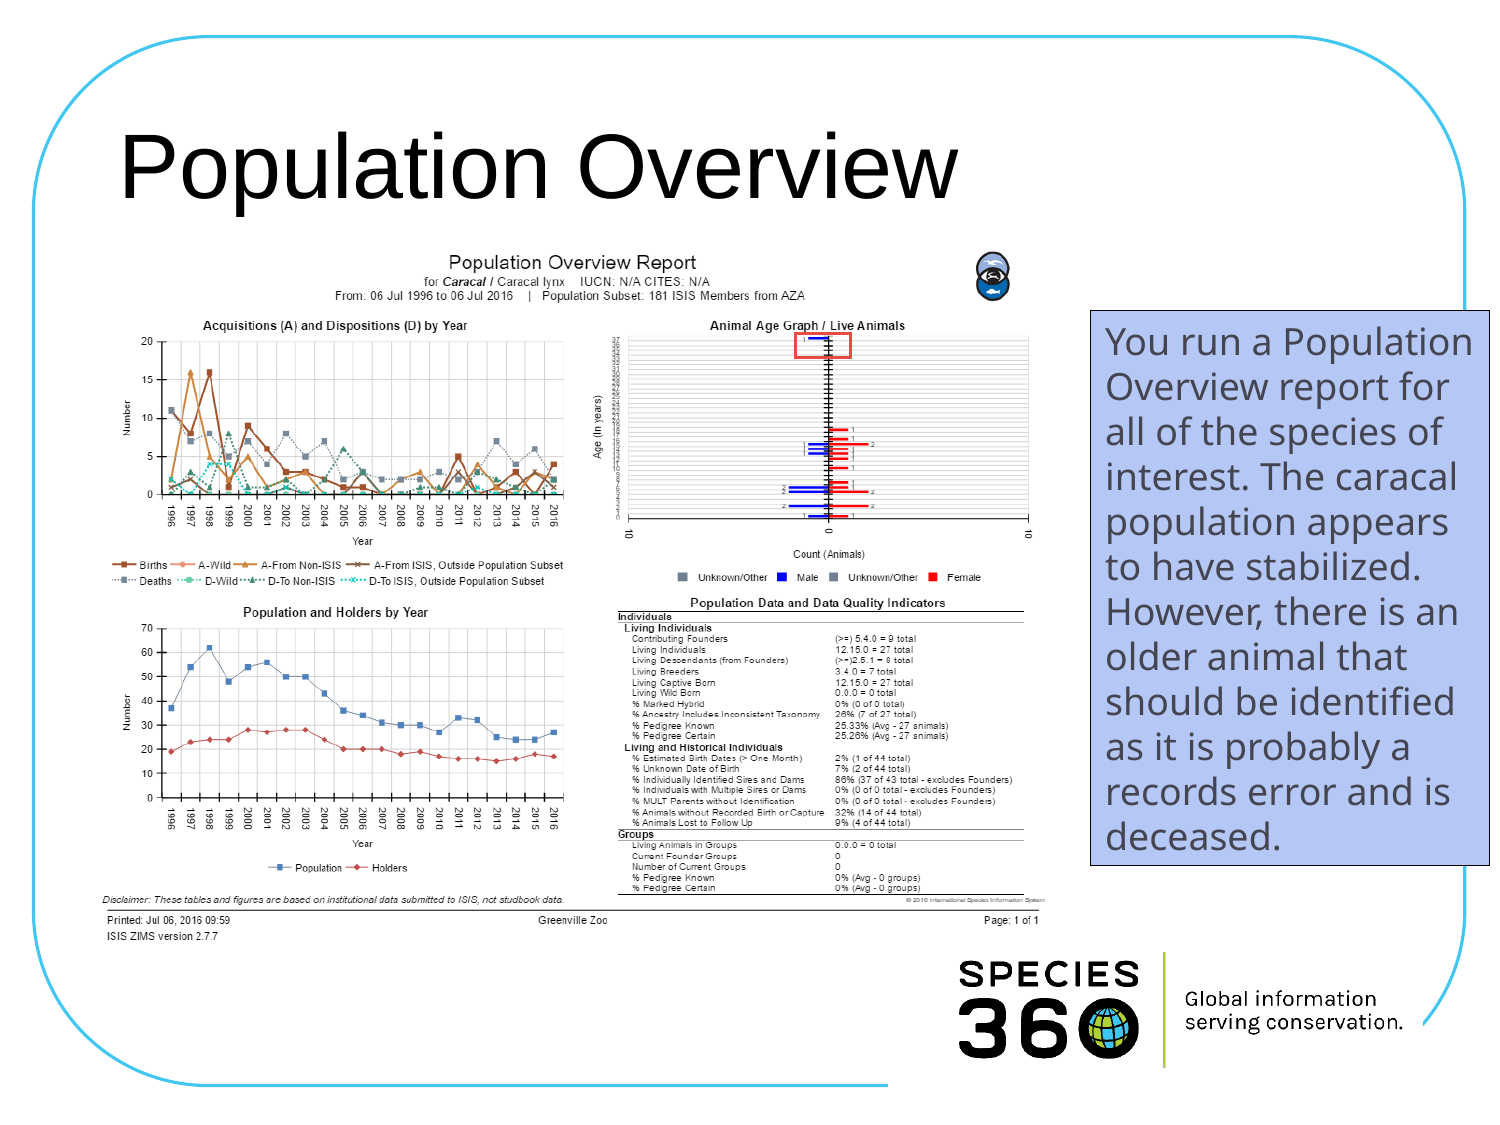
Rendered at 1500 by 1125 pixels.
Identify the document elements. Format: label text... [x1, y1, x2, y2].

picture [56, 223, 1072, 942]
title Population Overview [103, 59, 1397, 278]
picture [954, 944, 1407, 1075]
text_box You run a Population Overview report for all of the species of interest. The caracal population appears to have stabilized. However, there is an older animal that should be identified as it is probably a records error and is deceased. [1090, 310, 1490, 866]
